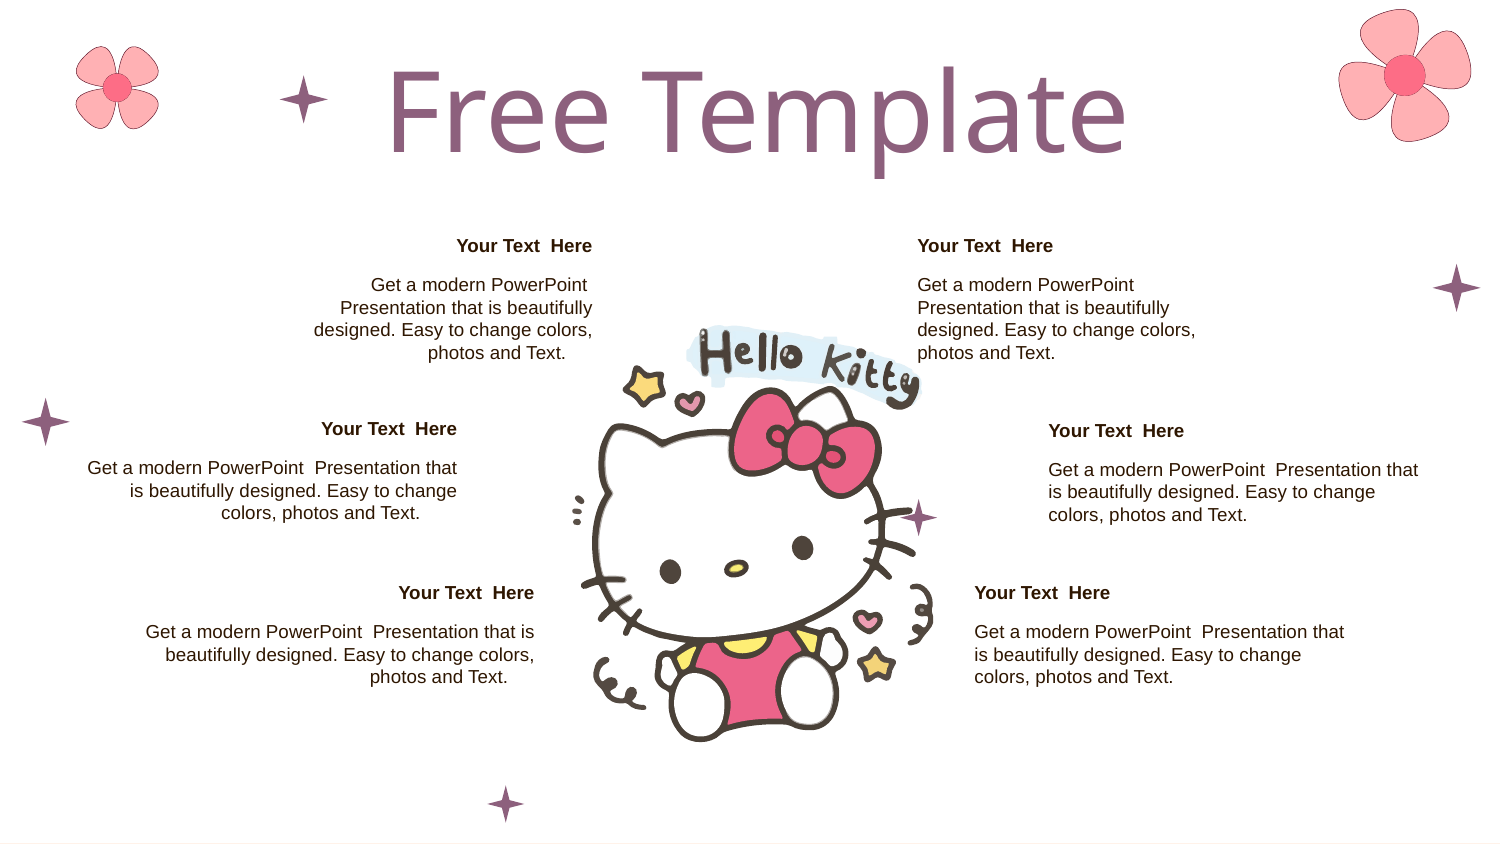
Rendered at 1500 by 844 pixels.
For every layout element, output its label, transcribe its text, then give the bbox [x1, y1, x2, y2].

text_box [959, 572, 1370, 696]
title Free Template [125, 60, 1389, 155]
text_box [107, 572, 550, 696]
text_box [902, 226, 1225, 372]
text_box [285, 226, 608, 372]
picture [571, 324, 934, 743]
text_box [61, 408, 472, 532]
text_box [1033, 410, 1444, 534]
